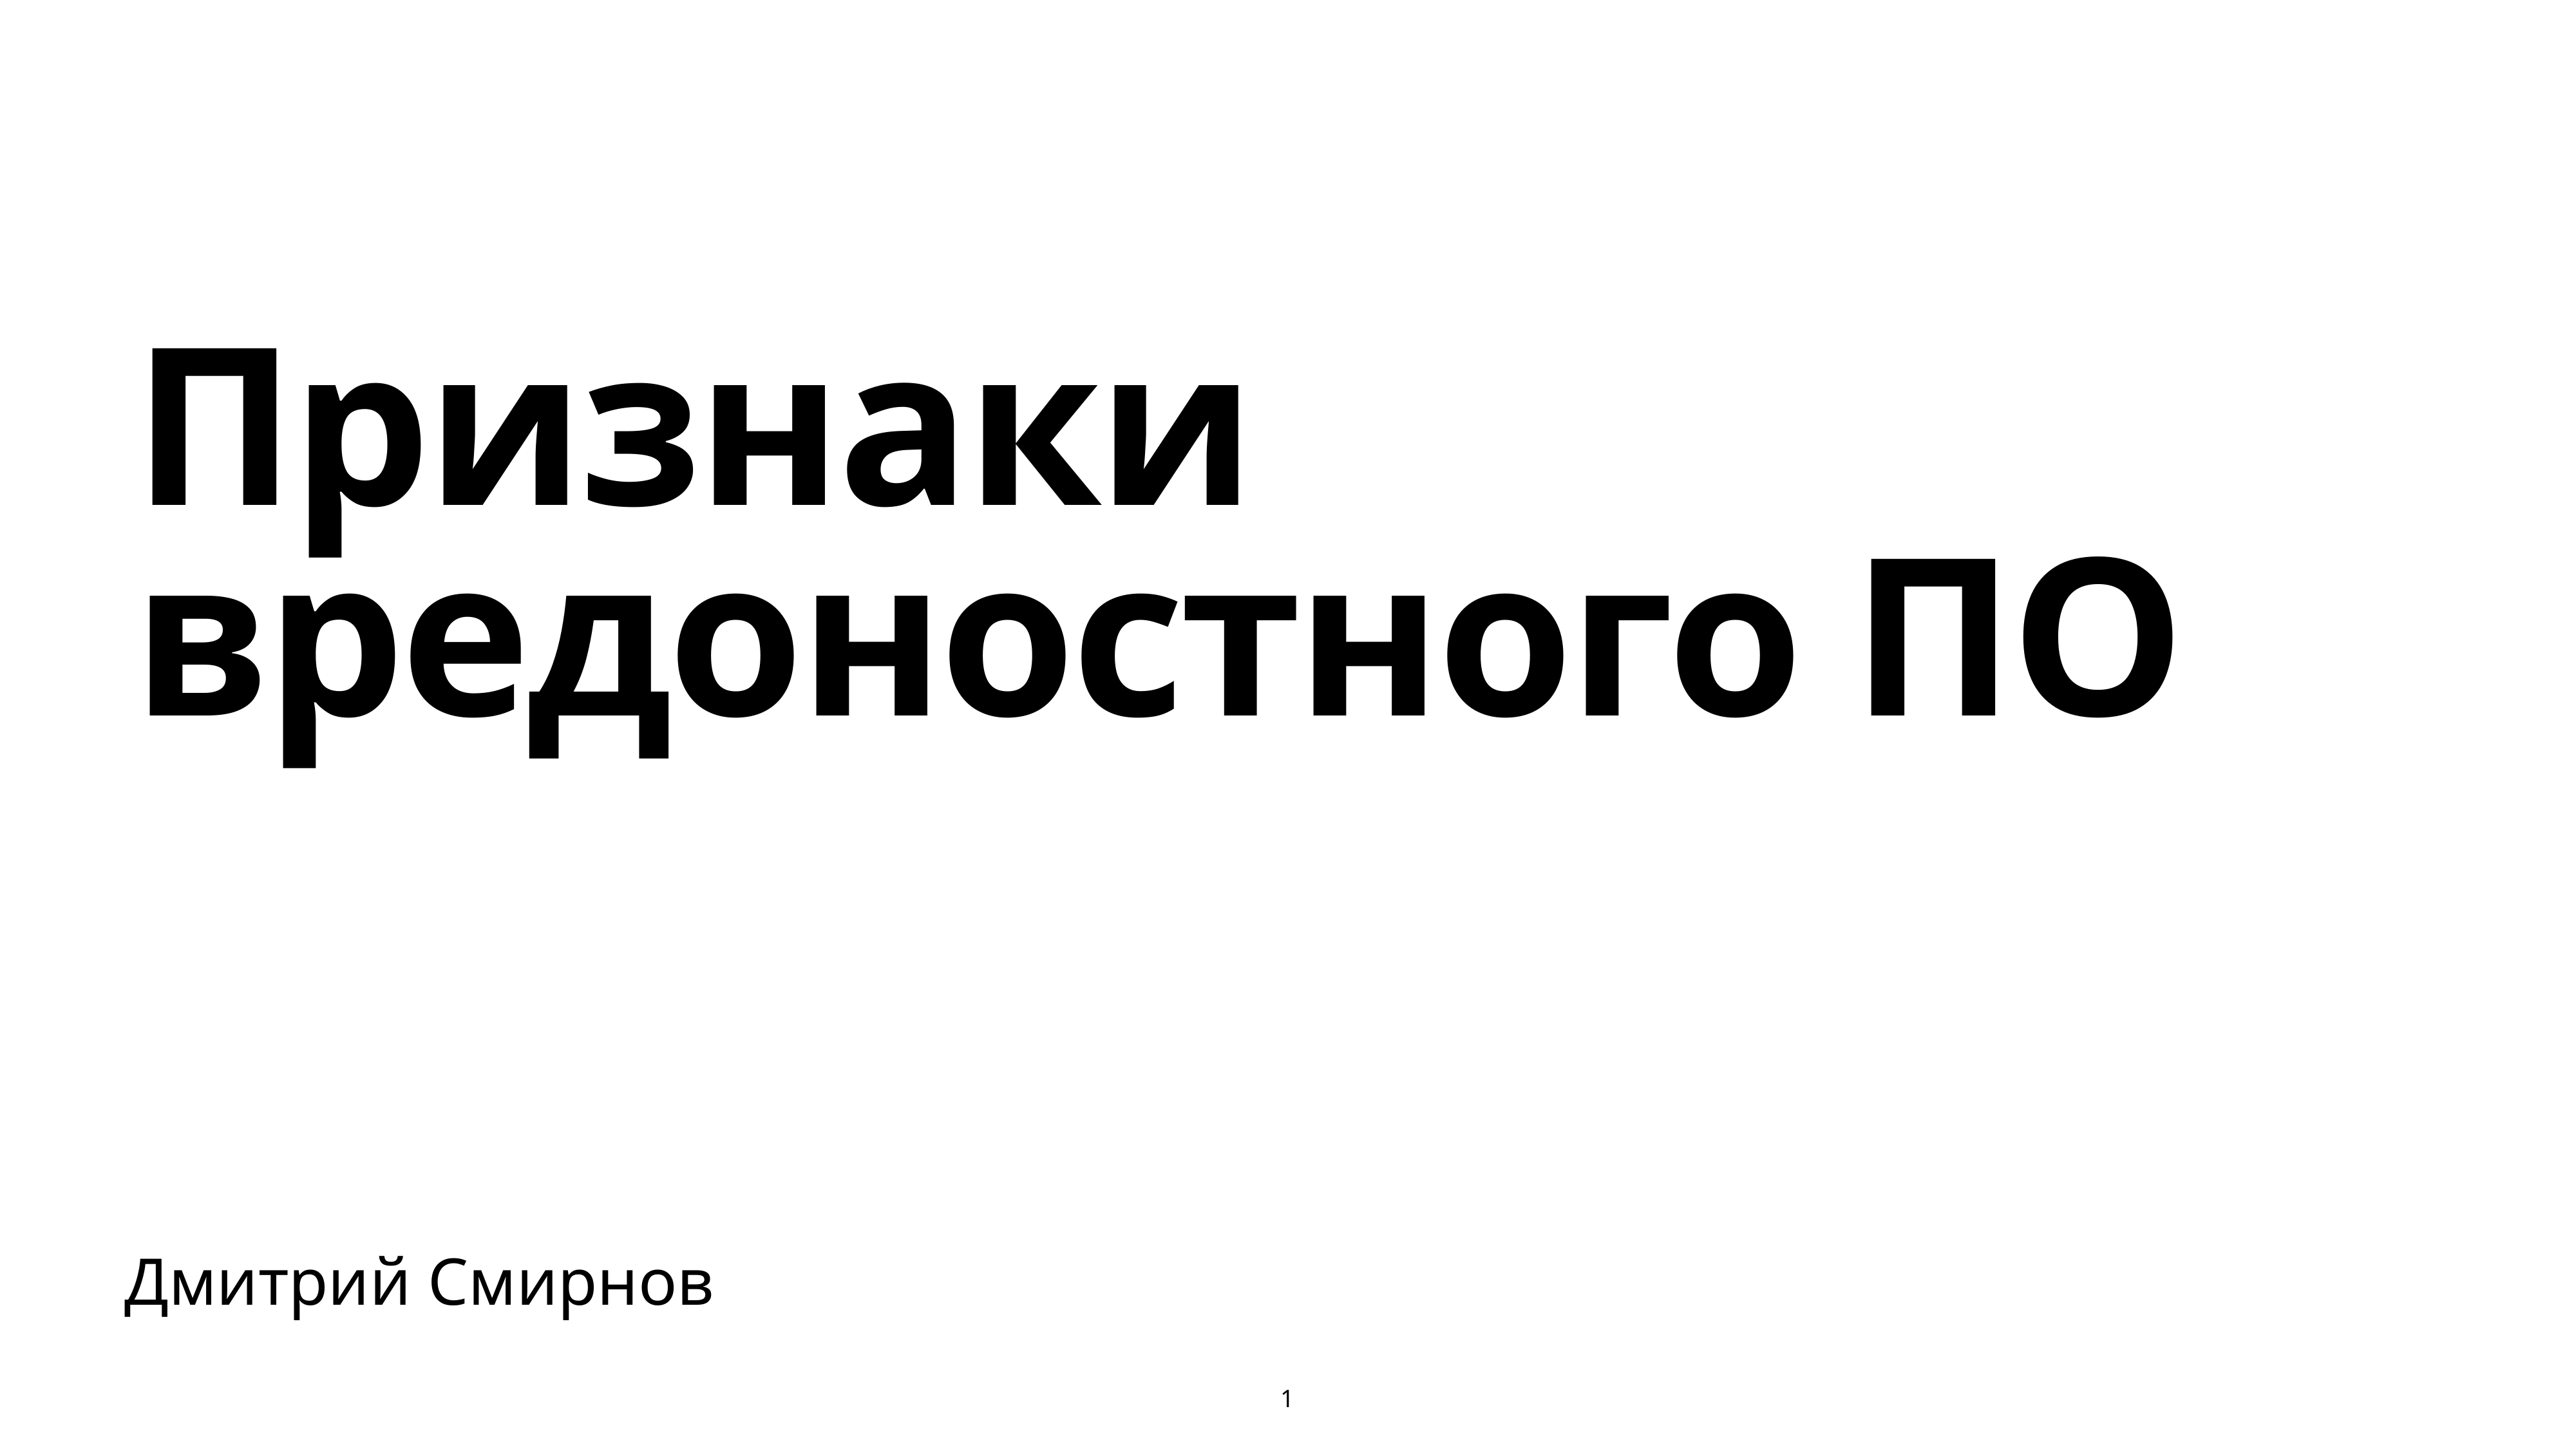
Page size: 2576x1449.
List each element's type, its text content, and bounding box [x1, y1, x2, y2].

title Признаки вредоностного ПО [127, 271, 2449, 764]
slide_number 1 [1274, 1381, 1301, 1422]
text_box Дмитрий Смирнов [118, 1244, 721, 1325]
